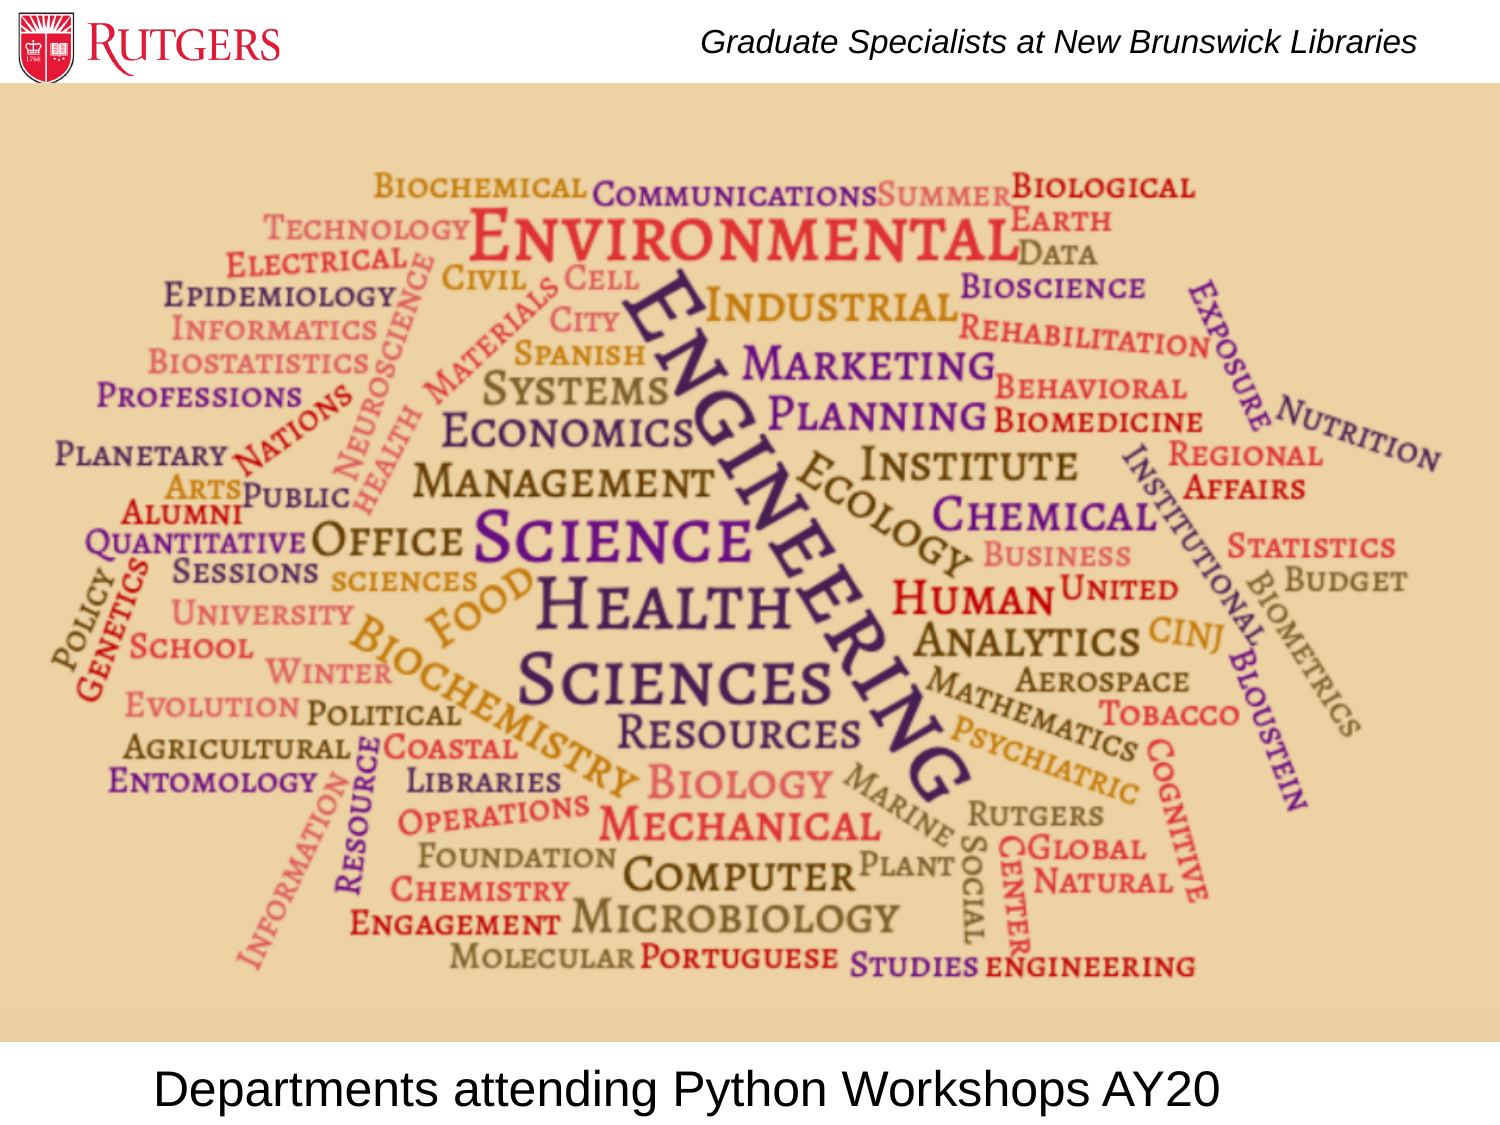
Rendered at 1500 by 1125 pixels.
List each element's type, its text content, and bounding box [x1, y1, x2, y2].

picture [0, 83, 1500, 1042]
text_box Departments attending Python Workshops AY20 [138, 1049, 1274, 1124]
